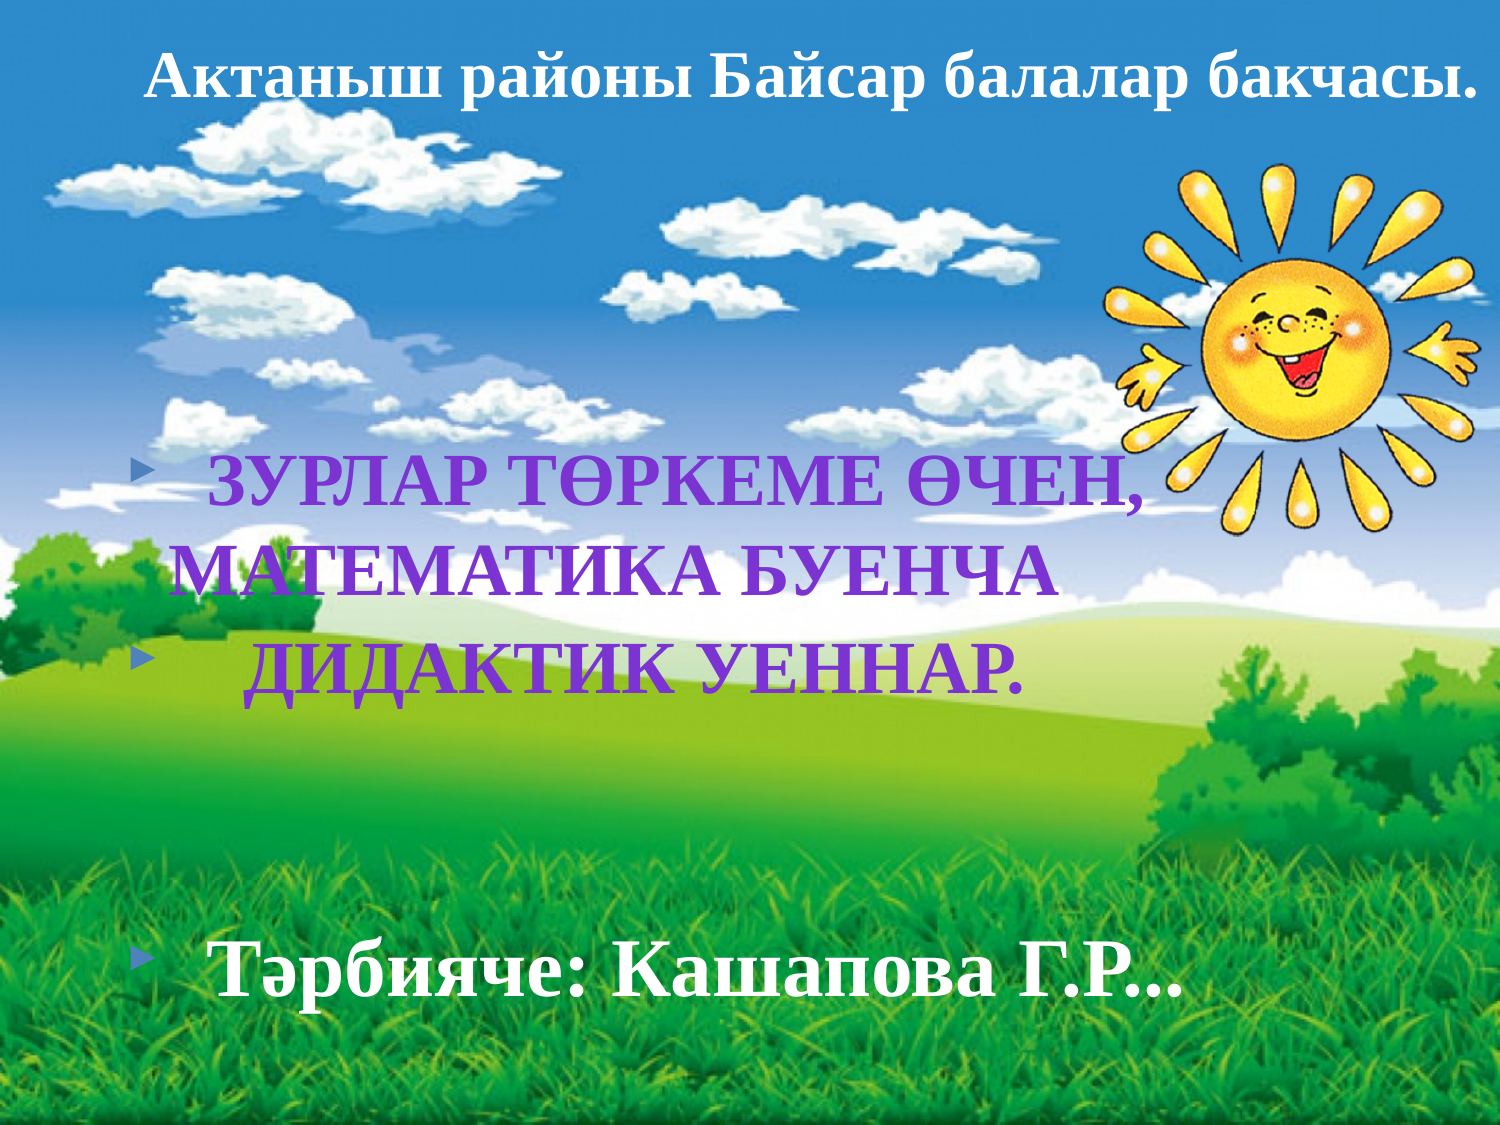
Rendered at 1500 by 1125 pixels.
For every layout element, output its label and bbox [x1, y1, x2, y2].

list [0, 0, 1500, 1125]
picture [1077, 128, 1500, 587]
